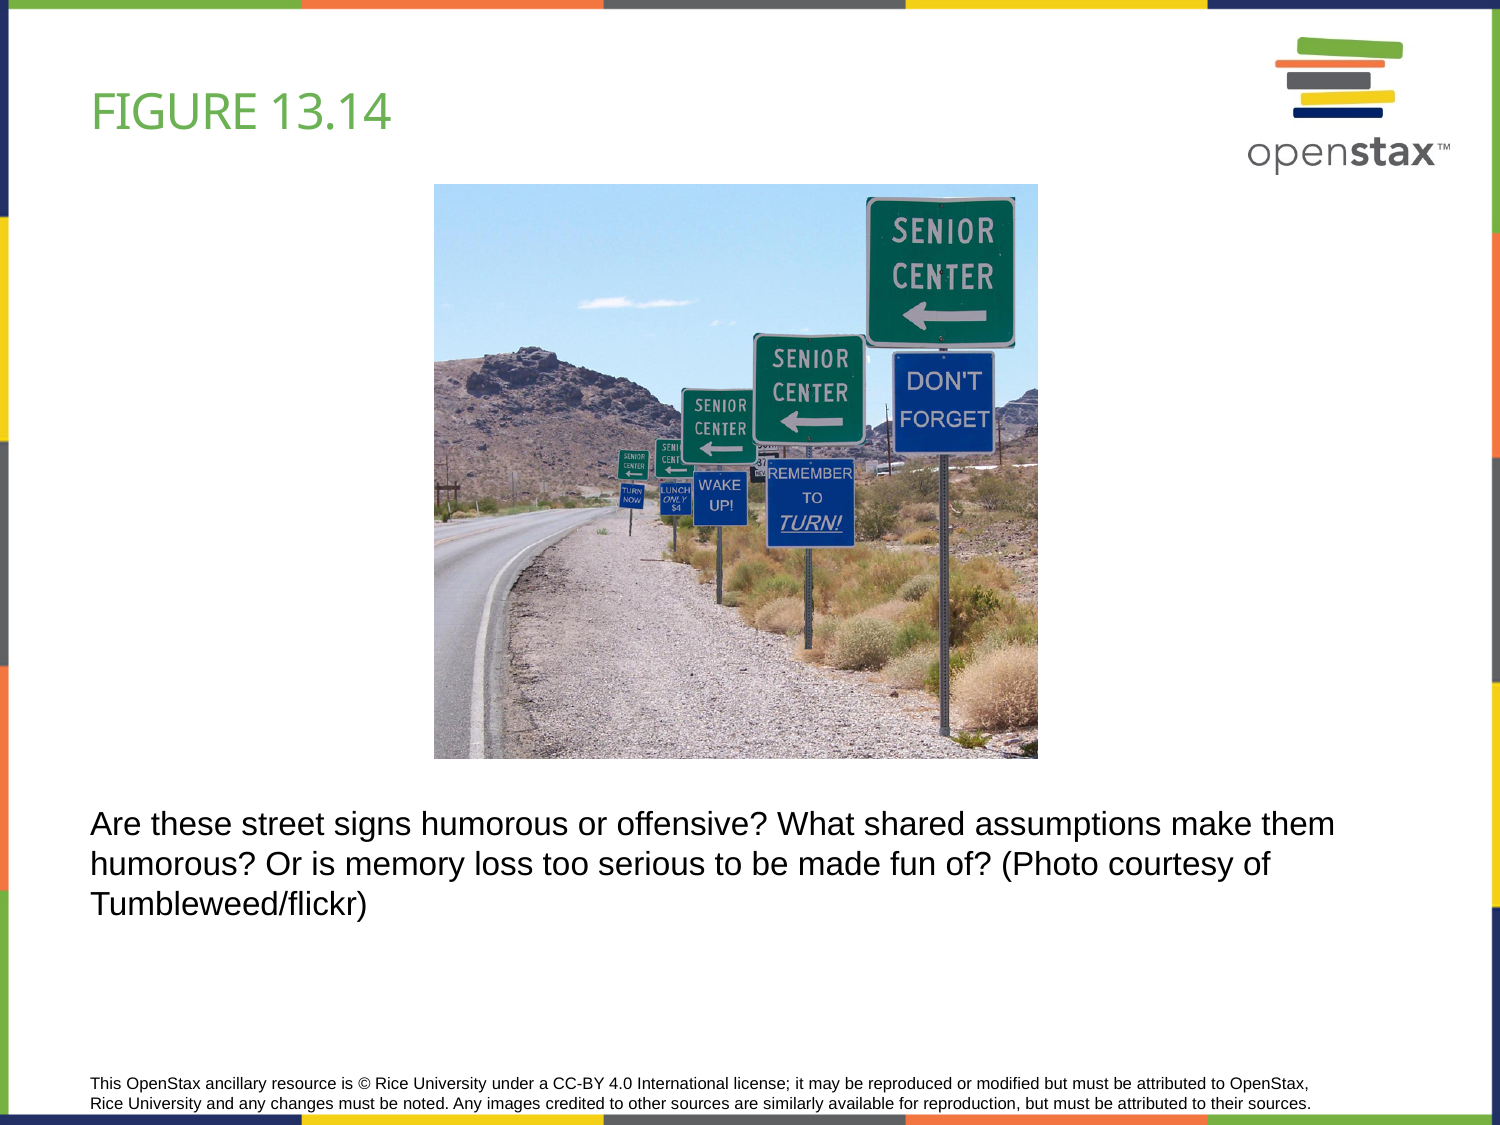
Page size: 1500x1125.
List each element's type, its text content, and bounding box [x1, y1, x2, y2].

footer This OpenStax ancillary resource is © Rice University under a CC-BY 4.0 International license; it may be reproduced or modified but must be attributed to OpenStax, Rice University and any changes must be noted. Any images credited to other sources are similarly available for reproduction, but must be attributed to their sources. [75, 1065, 1346, 1112]
picture [0, 0, 1500, 1125]
title Figure 13.14 [75, 39, 1246, 148]
list Are these street signs humorous or offensive? What shared assumptions make them humorous? Or is memory loss too serious to be made fun of? (Photo courtesy of Tumbleweed/flickr) [74, 794, 1398, 987]
